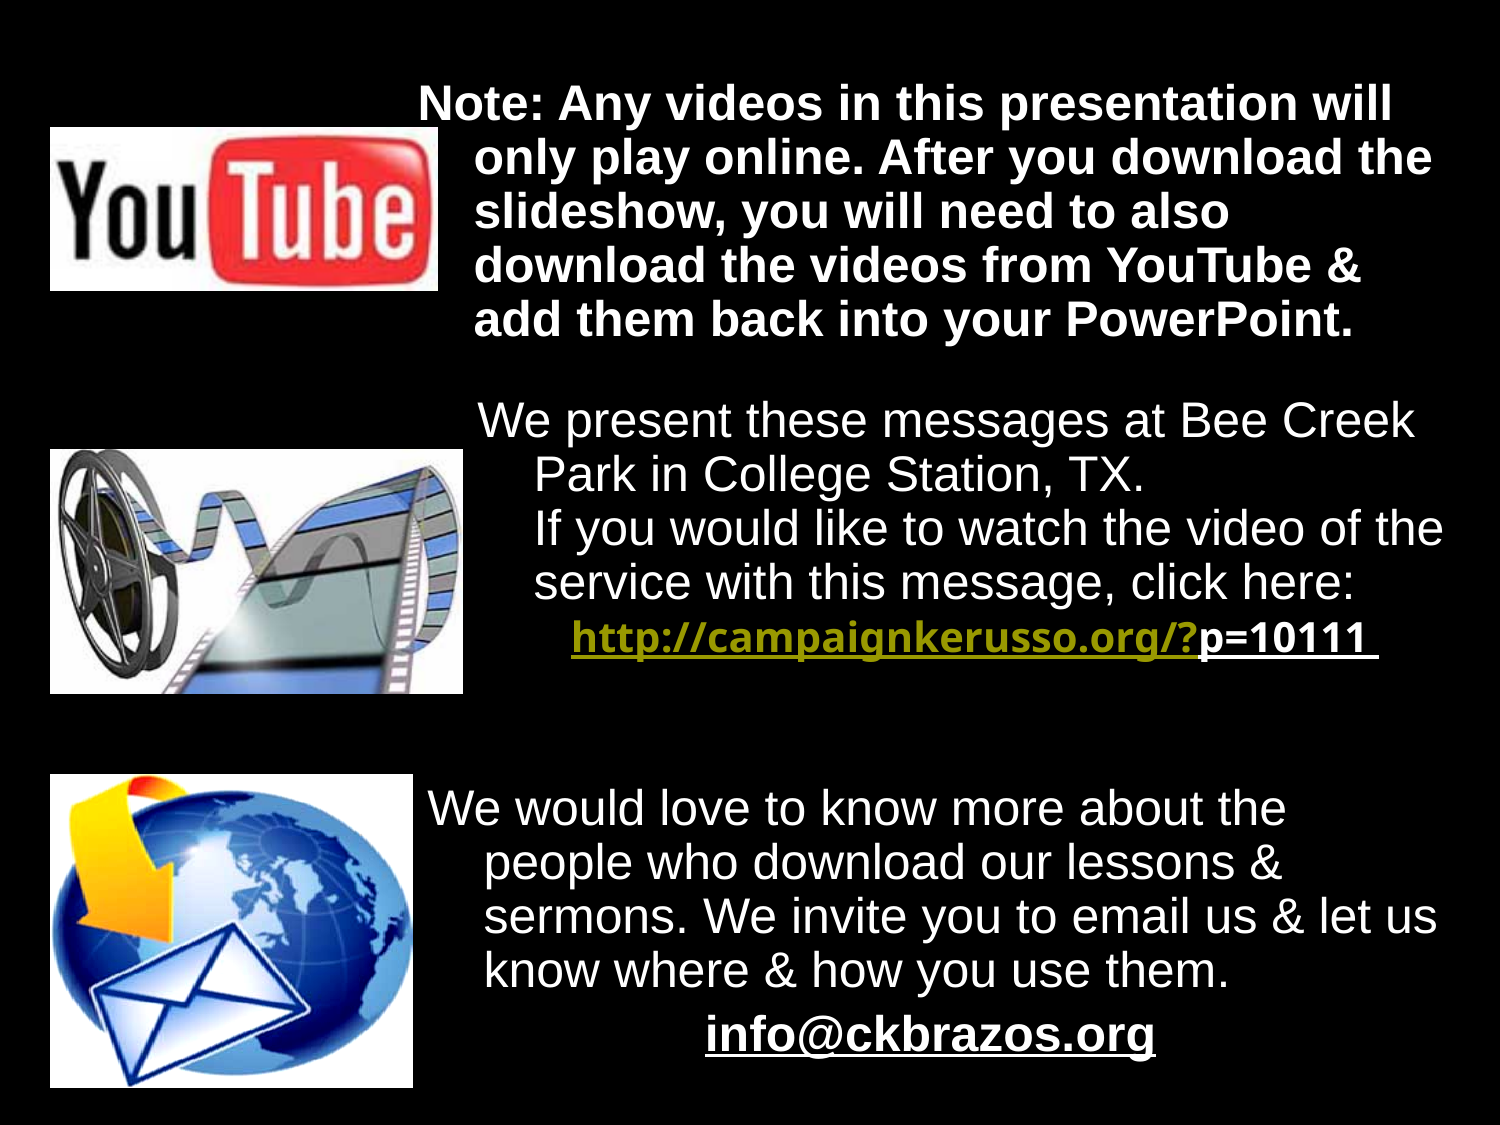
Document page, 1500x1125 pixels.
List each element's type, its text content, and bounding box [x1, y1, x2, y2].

text_box We would love to know more about the people who download our lessons & sermons. We invite you to email us & let us know where & how you use them. info@ckbrazos.org [413, 774, 1463, 1075]
picture [49, 774, 413, 1088]
text_box We present these messages at Bee Creek Park in College Station, TX. If you would like to watch the video of the service with this message, click here: http://campaignkerusso.org/?p=10111 [462, 337, 1488, 700]
list Note: Any videos in this presentation will only play online. After you download the slideshow, you will need to also download the videos from YouTube & add them back into your PowerPoint. [387, 62, 1488, 350]
picture [49, 449, 463, 694]
picture [49, 126, 438, 292]
